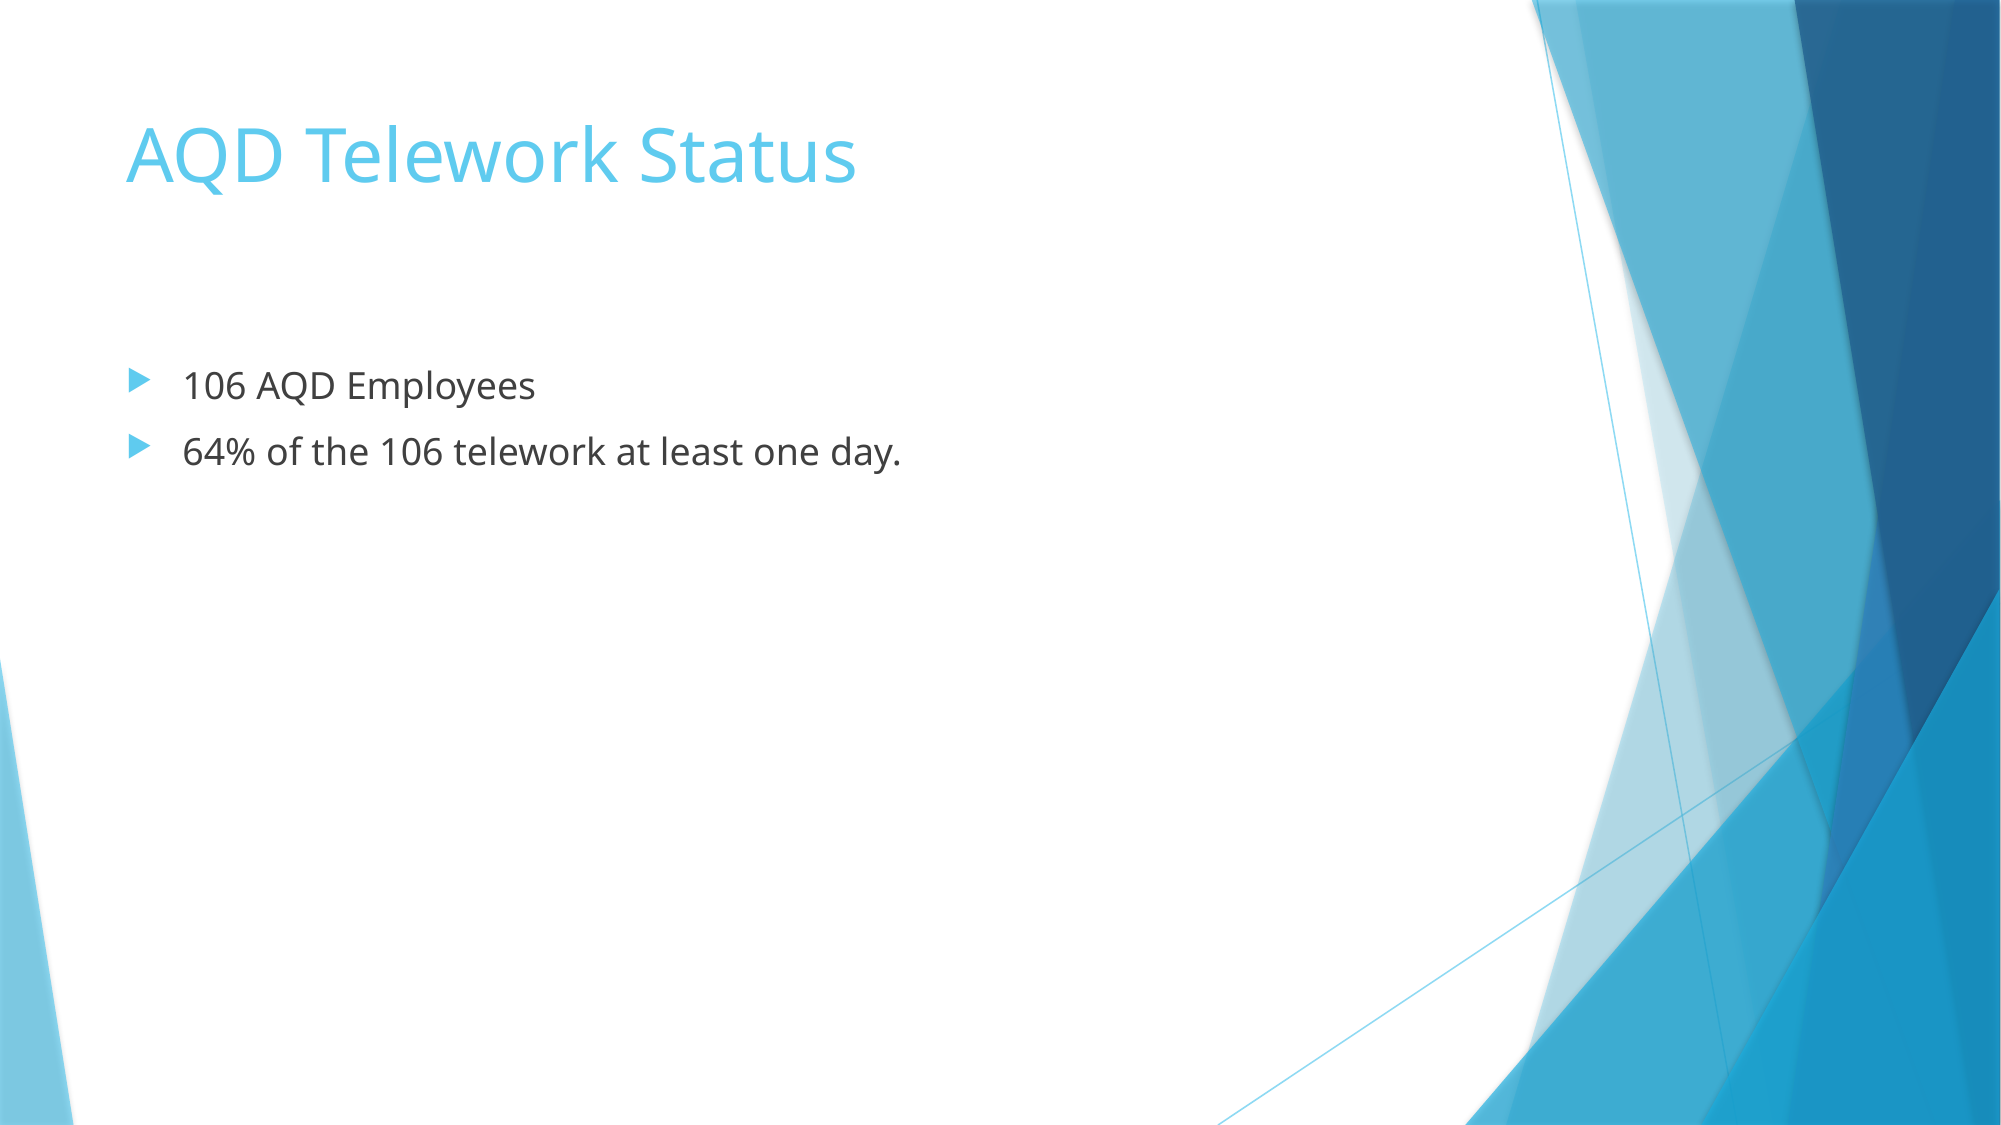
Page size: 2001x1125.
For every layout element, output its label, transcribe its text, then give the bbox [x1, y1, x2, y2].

list 106 AQD Employees 64% of the 106 telework at least one day. [111, 354, 1522, 992]
title AQD Telework Status [111, 99, 1522, 317]
